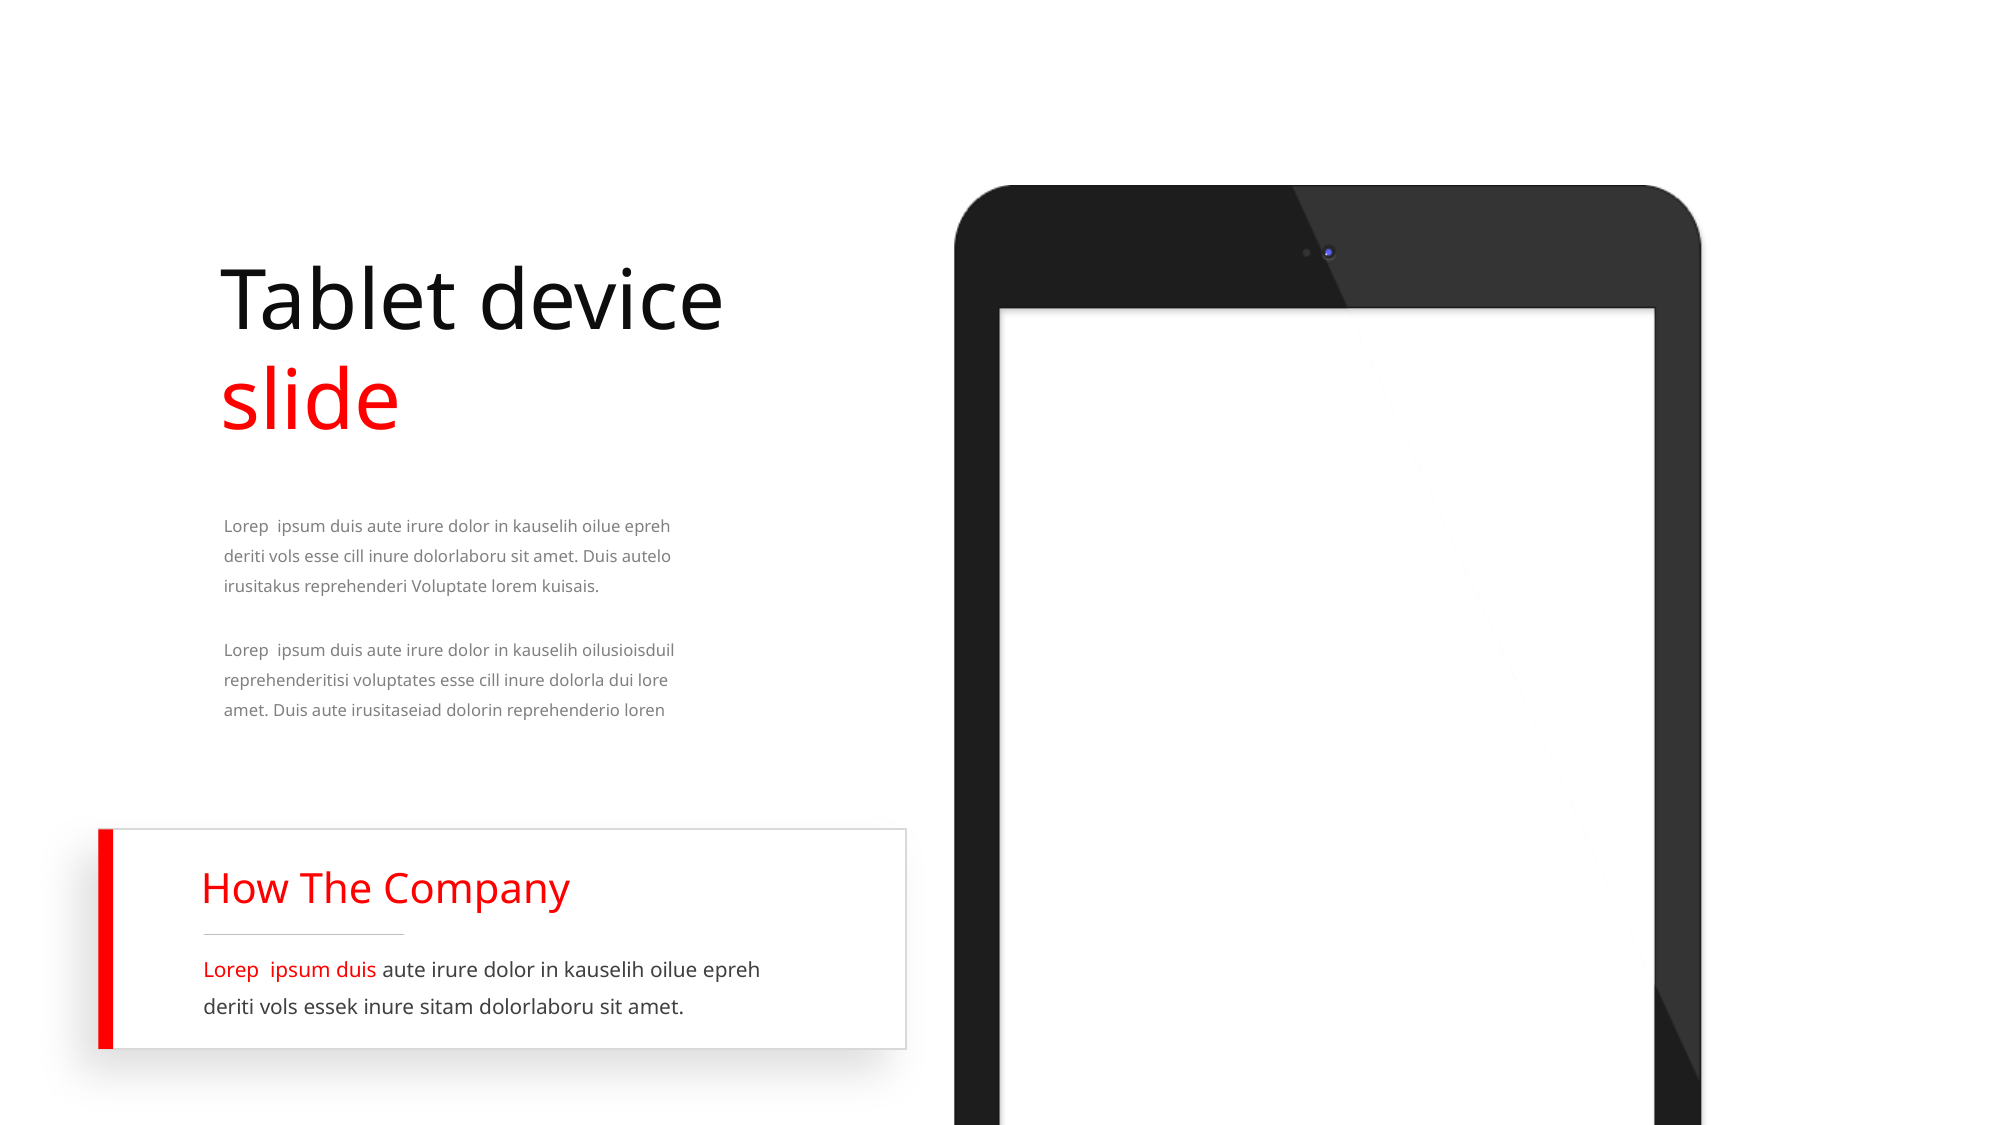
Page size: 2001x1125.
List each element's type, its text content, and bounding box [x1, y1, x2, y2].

text_box How The Company [186, 854, 781, 920]
text_box Lorep ipsum duis aute irure dolor in kauselih oilue epreh deriti vols esse cill inure dolorlaboru sit amet. Duis autelo irusitakus reprehenderi Voluptate lorem kuisais. [208, 498, 726, 604]
text_box [114, 828, 907, 1050]
text_box Lorep ipsum duis aute irure dolor in kauselih oilusioisduil reprehenderitisi voluptates esse cill inure dolorla dui lore amet. Duis aute irusitaseiad dolorin reprehenderio loren [209, 622, 767, 727]
text_box Lorep ipsum duis aute irure dolor in kauselih oilue epreh deriti vols essek inure sitam dolorlaboru sit amet. [188, 936, 814, 1027]
text_box [97, 828, 114, 1050]
picture [953, 185, 1710, 1125]
text_box Tablet device slide [205, 238, 906, 454]
